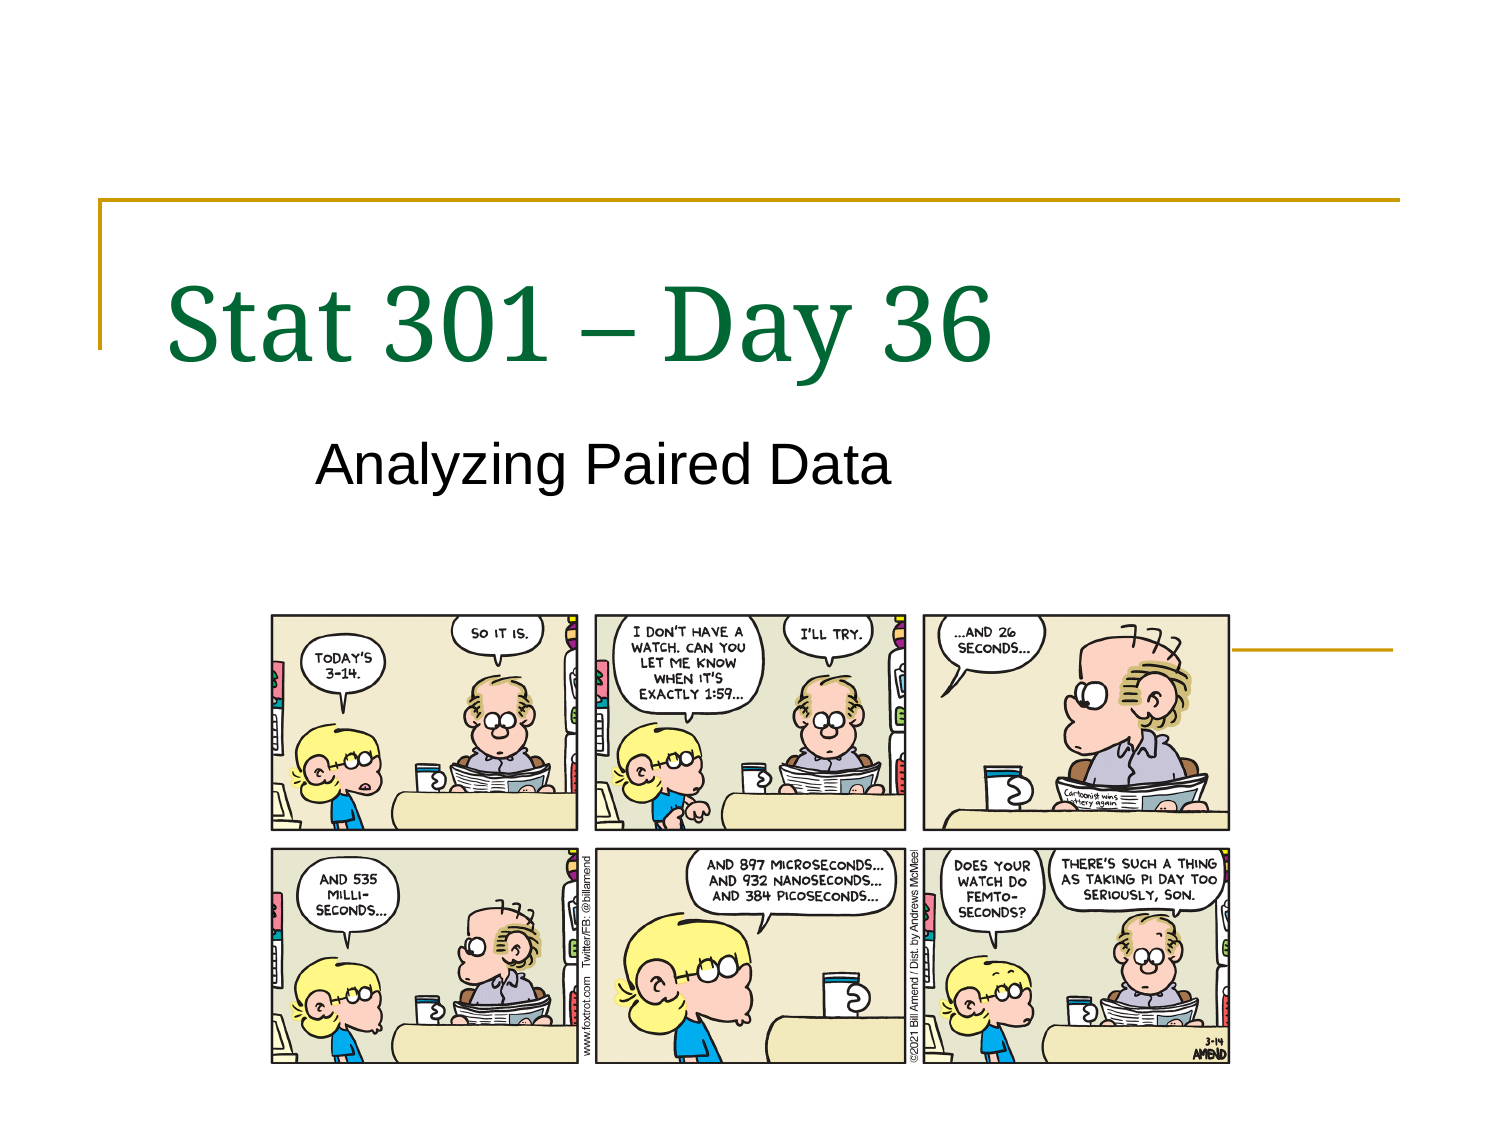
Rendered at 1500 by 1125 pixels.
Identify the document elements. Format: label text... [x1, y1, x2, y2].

picture [268, 612, 1232, 1064]
title Stat 301 – Day 36 [150, 249, 1401, 538]
subtitle Analyzing Paired Data [300, 418, 1375, 707]
